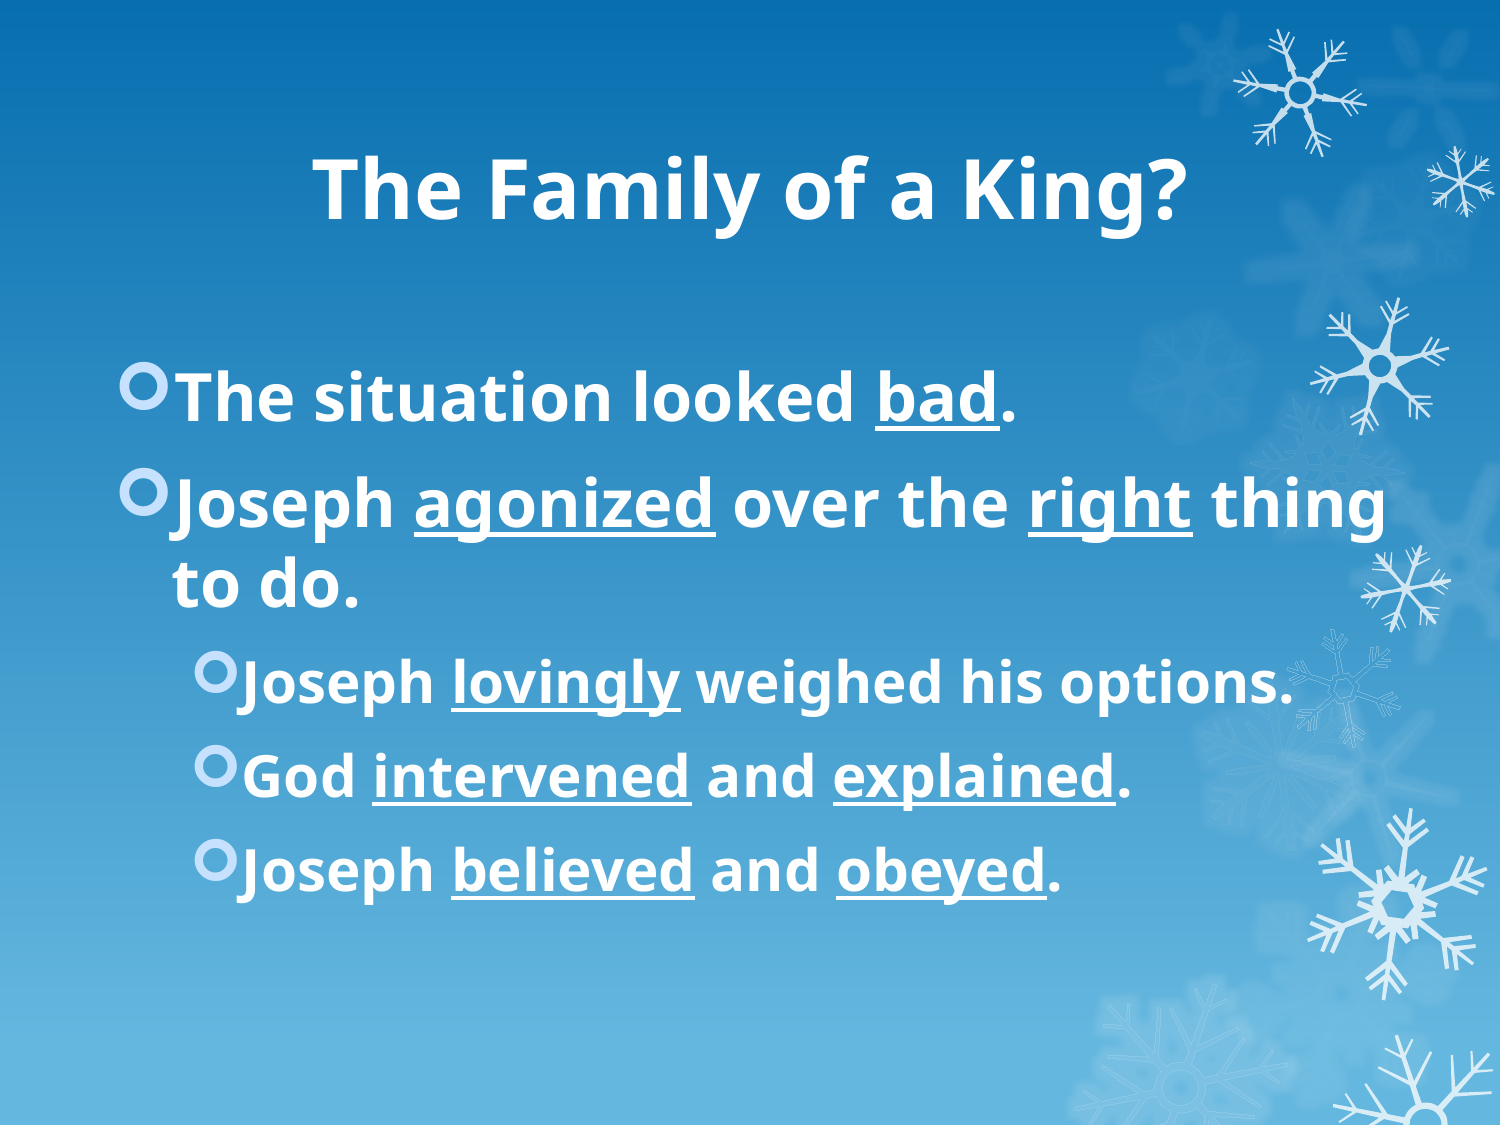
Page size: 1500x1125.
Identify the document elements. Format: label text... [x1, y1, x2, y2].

title The Family of a King? [0, 110, 1500, 263]
list The situation looked bad. Joseph agonized over the right thing to do. Joseph lovingly weighed his options. God intervened and explained. Joseph believed and obeyed. [99, 296, 1450, 962]
